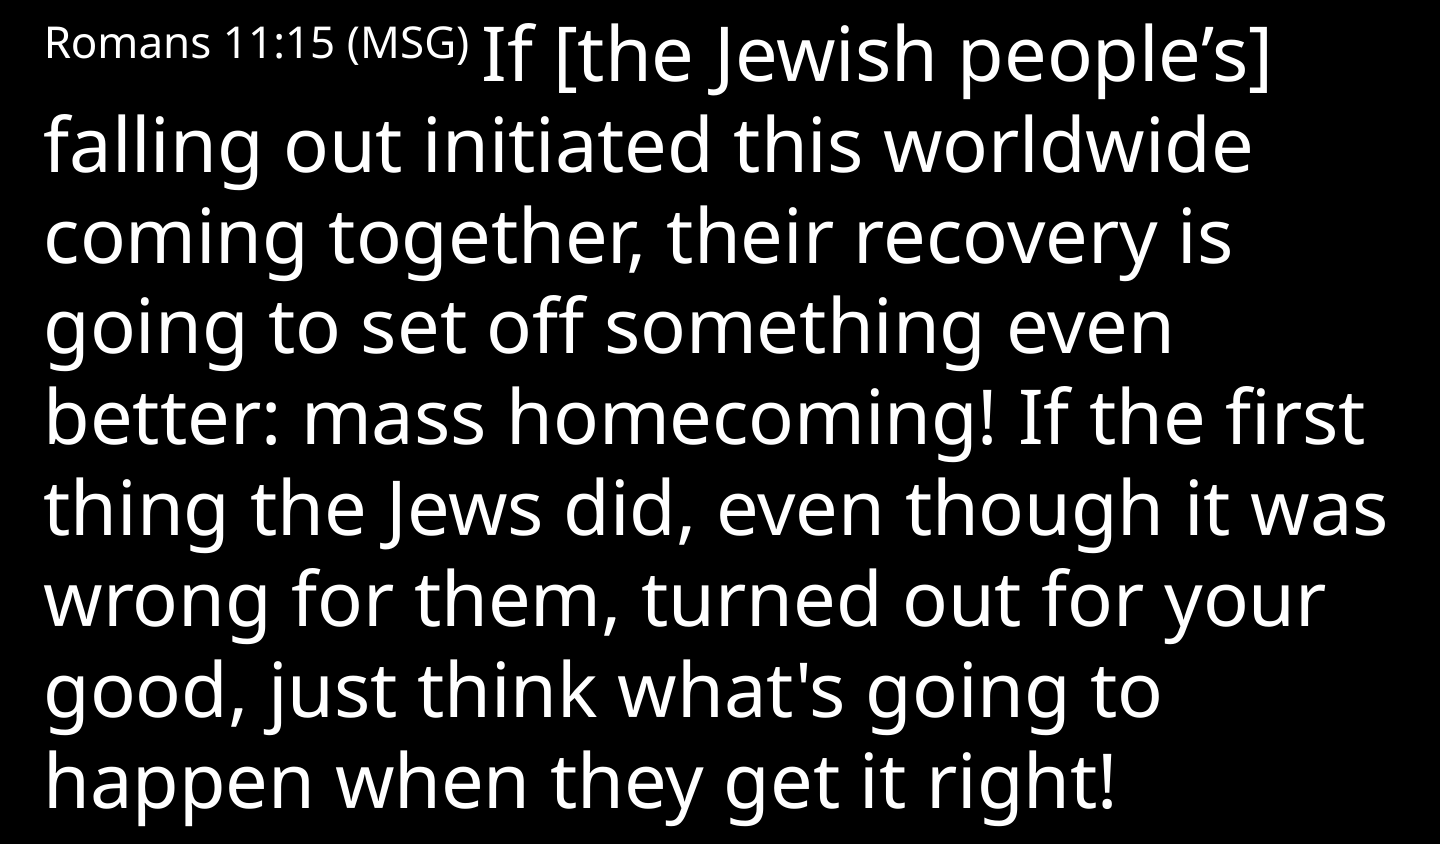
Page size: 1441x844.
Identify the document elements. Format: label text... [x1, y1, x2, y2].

subtitle Romans 11:15 (MSG) If [the Jewish people’s] falling out initiated this worldwide coming together, their recovery is going to set off something even better: mass homecoming! If the first thing the Jews did, even though it was wrong for them, turned out for your good, just think what's going to happen when they get it right! [32, 0, 1408, 844]
